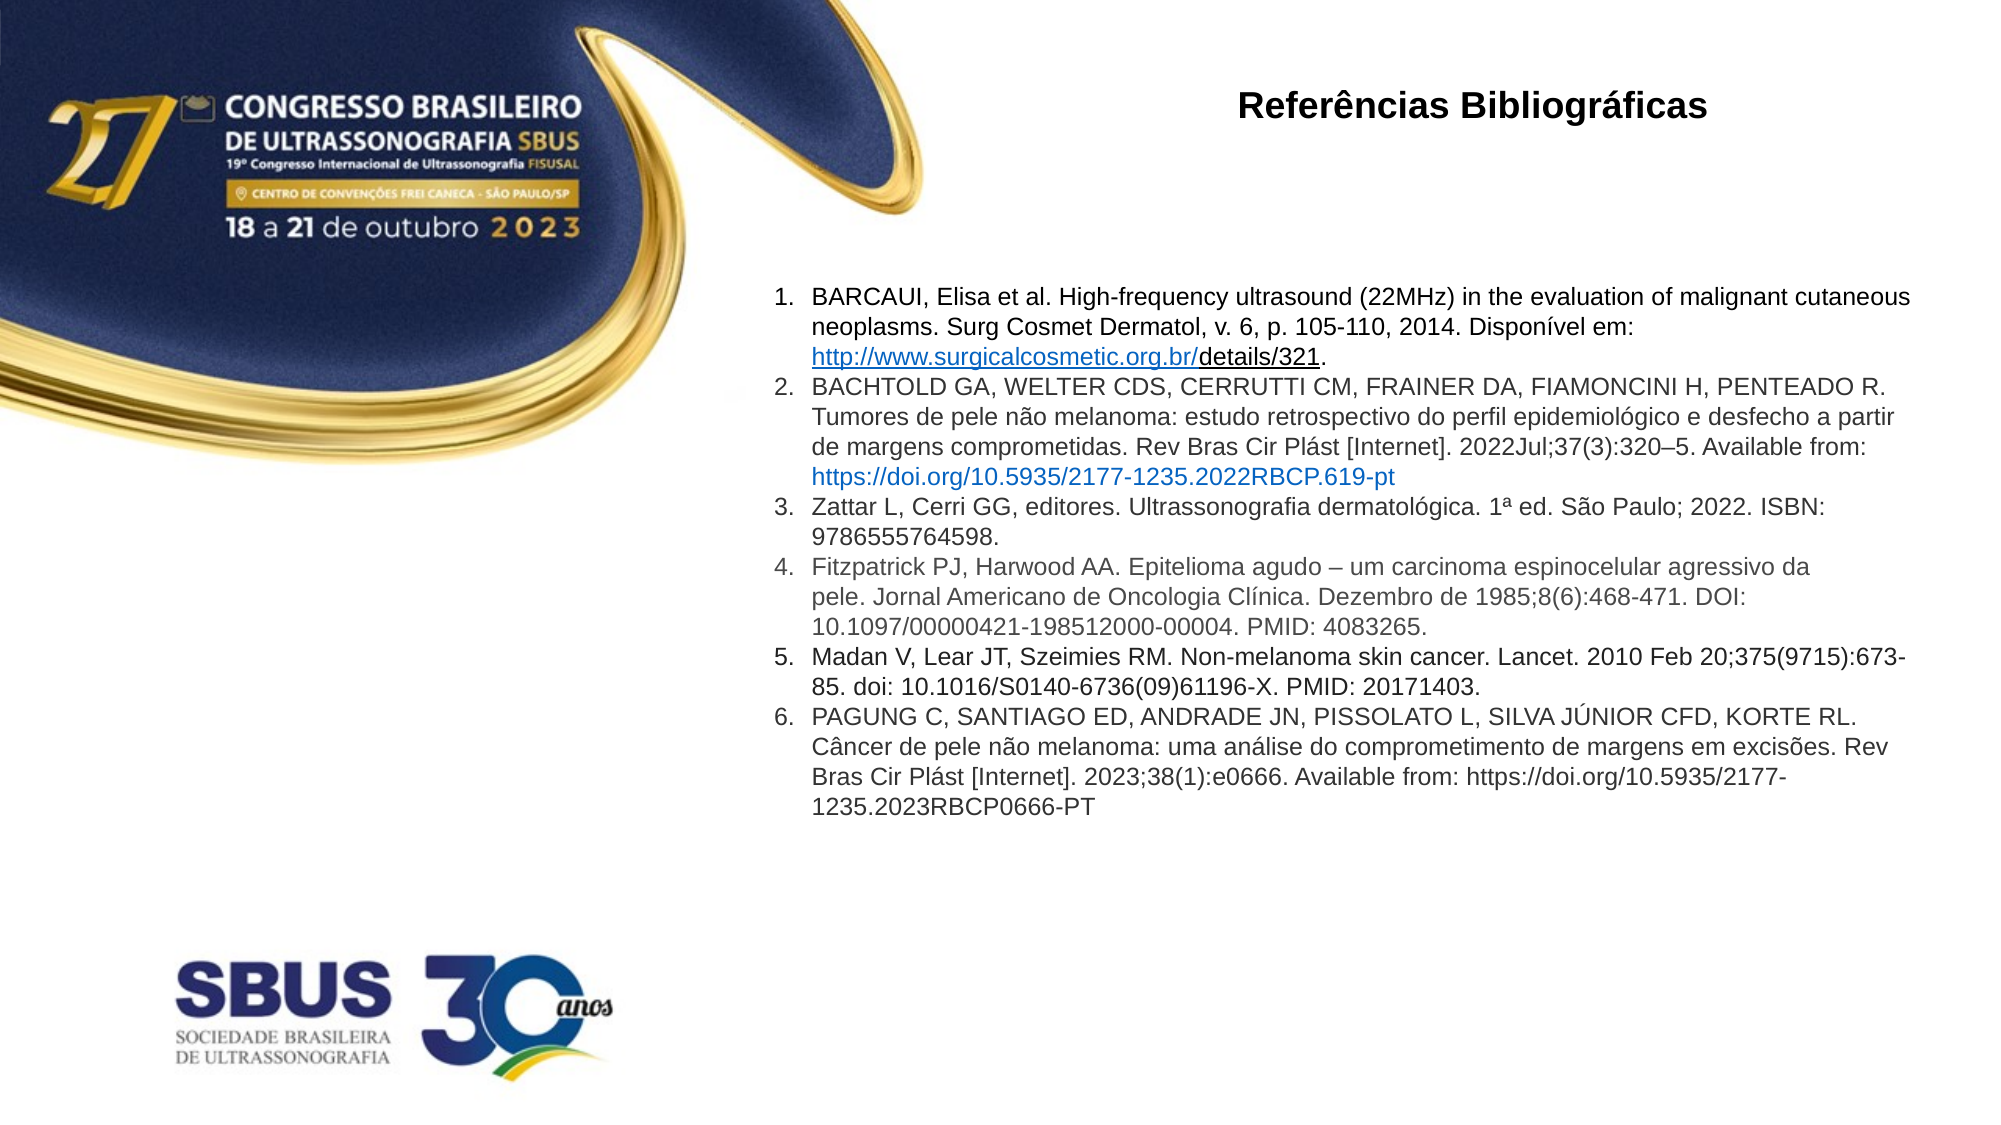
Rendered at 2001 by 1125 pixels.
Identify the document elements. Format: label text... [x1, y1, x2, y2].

text_box BARCAUI, Elisa et al. High-frequency ultrasound (22MHz) in the evaluation of malignant cutaneous neoplasms. Surg Cosmet Dermatol, v. 6, p. 105-110, 2014. Disponível em: http://www.surgicalcosmetic.org.br/details/321. BACHTOLD GA, WELTER CDS, CERRUTTI CM, FRAINER DA, FIAMONCINI H, PENTEADO R. Tumores de pele não melanoma: estudo retrospectivo do perfil epidemiológico e desfecho a partir de margens comprometidas. Rev Bras Cir Plást [Internet]. 2022Jul;37(3):320–5. Available from: https://doi.org/10.5935/2177-1235.2022RBCP.619-pt Zattar L, Cerri GG, editores. Ultrassonografia dermatológica. 1ª ed. São Paulo; 2022. ISBN: 9786555764598. Fitzpatrick PJ, Harwood AA. Epitelioma agudo – um carcinoma espinocelular agressivo da pele. Jornal Americano de Oncologia Clínica. Dezembro de 1985;8(6):468-471. DOI: 10.1097/00000421-198512000-00004. PMID: 4083265. Madan V, Lear JT, Szeimies RM. Non-melanoma skin cancer. Lancet. 2010 Feb 20;375(9715):673-85. doi: 10.1016/S0140-6736(09)61196-X. PMID: 20171403. PAGUNG C, SANTIAGO ED, ANDRADE JN, PISSOLATO L, SILVA JÚNIOR CFD, KORTE RL. Câncer de pele não melanoma: uma análise do comprometimento de margens em excisões. Rev Bras Cir Plást [Internet]. 2023;38(1):e0666. Available from: https://doi.org/10.5935/2177-1235.2023RBCP0666-PT [759, 273, 1941, 918]
picture [0, 0, 2001, 1125]
text_box Referências Bibliográficas [1222, 51, 1775, 134]
